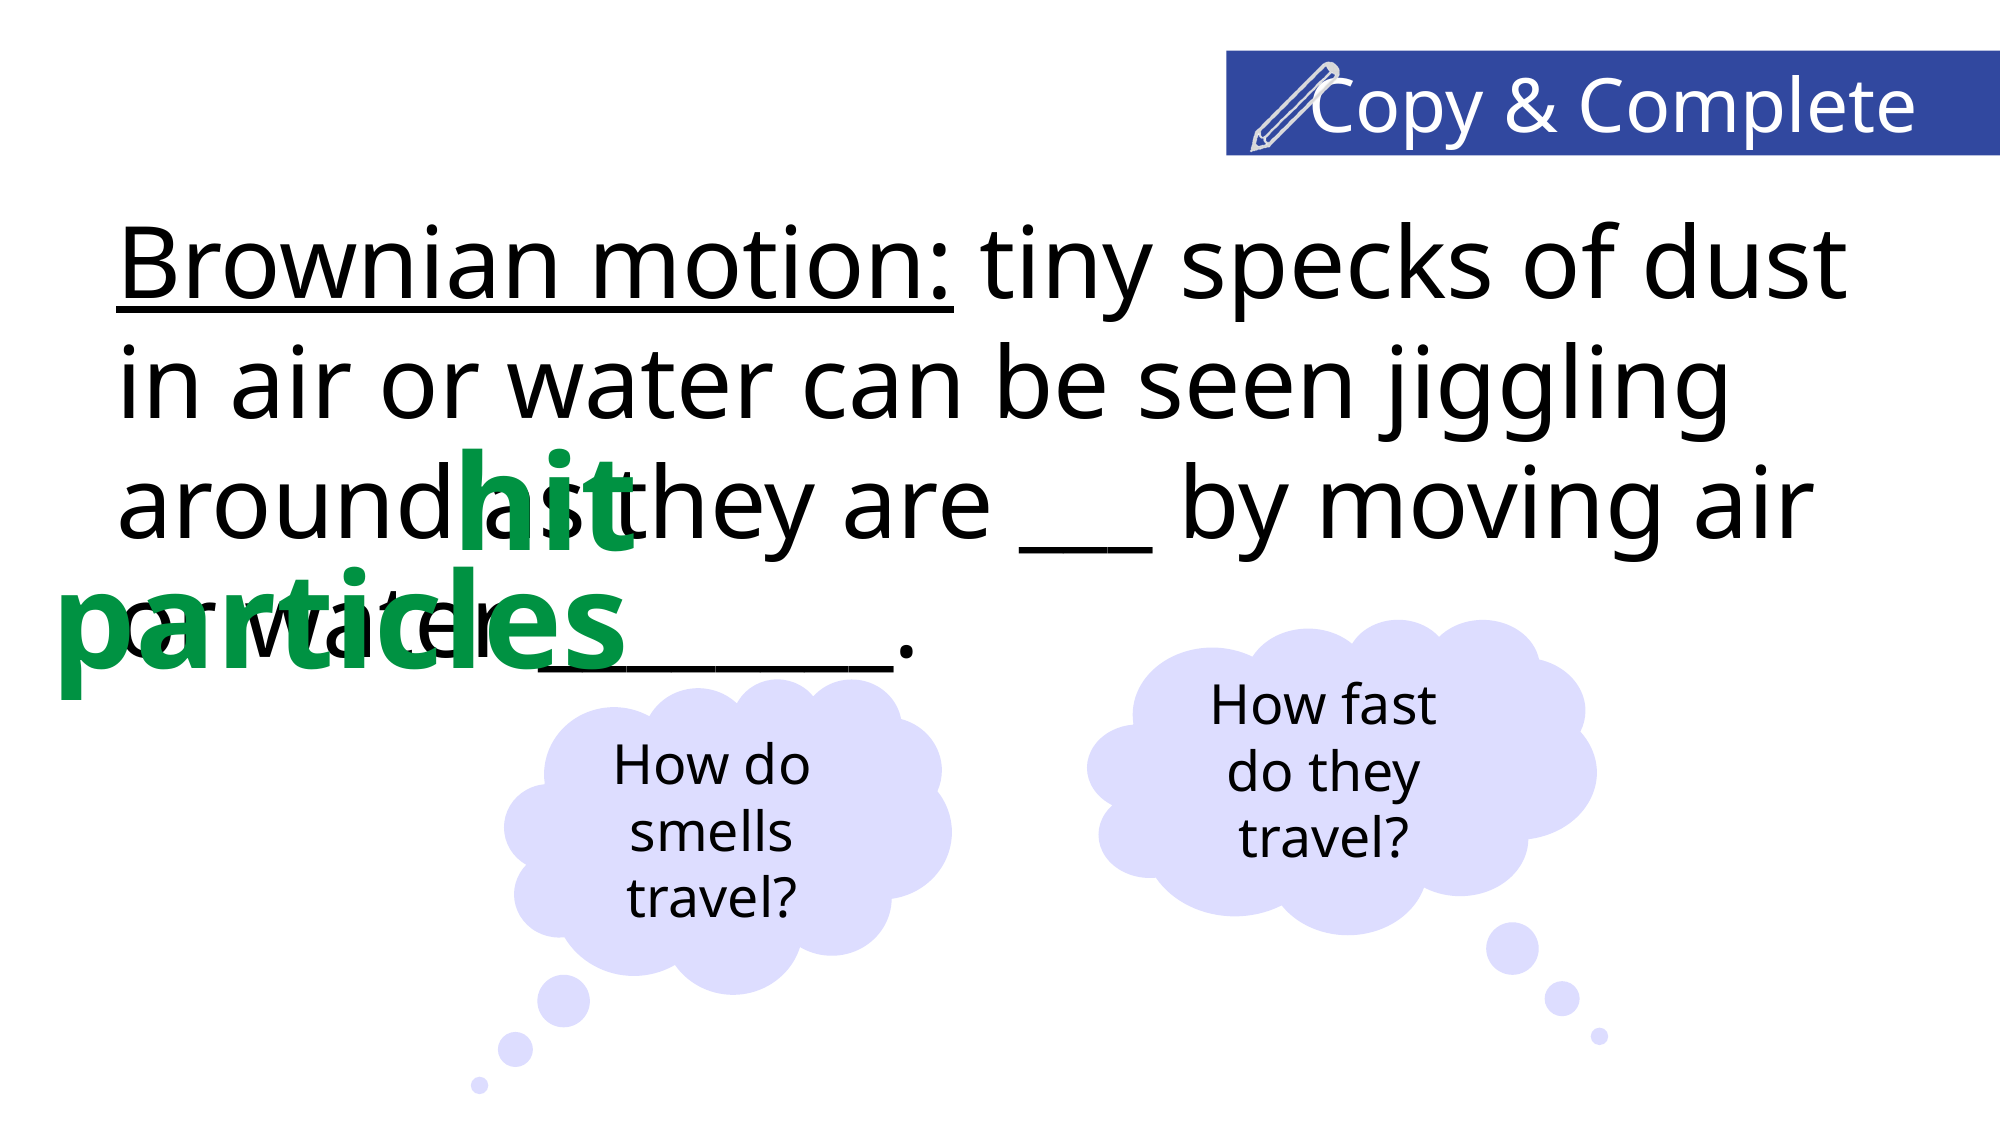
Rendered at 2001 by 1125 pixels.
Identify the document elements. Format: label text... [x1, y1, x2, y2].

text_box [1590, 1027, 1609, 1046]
text_box How do smells travel? [537, 974, 590, 1028]
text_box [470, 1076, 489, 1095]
text_box Brownian motion: tiny specks of dust in air or water can be seen jiggling around as they are ___ by moving air or water ________. [101, 190, 1872, 686]
text_box How fast do they travel? [1086, 619, 1597, 936]
text_box How fast do they travel? [1486, 922, 1539, 975]
text_box How do smells travel? [503, 679, 952, 995]
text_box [1226, 50, 2000, 159]
text_box particles [35, 527, 646, 703]
text_box How fast do they travel? [1544, 981, 1580, 1017]
text_box How do smells travel? [497, 1031, 533, 1068]
text_box hit [394, 410, 697, 585]
